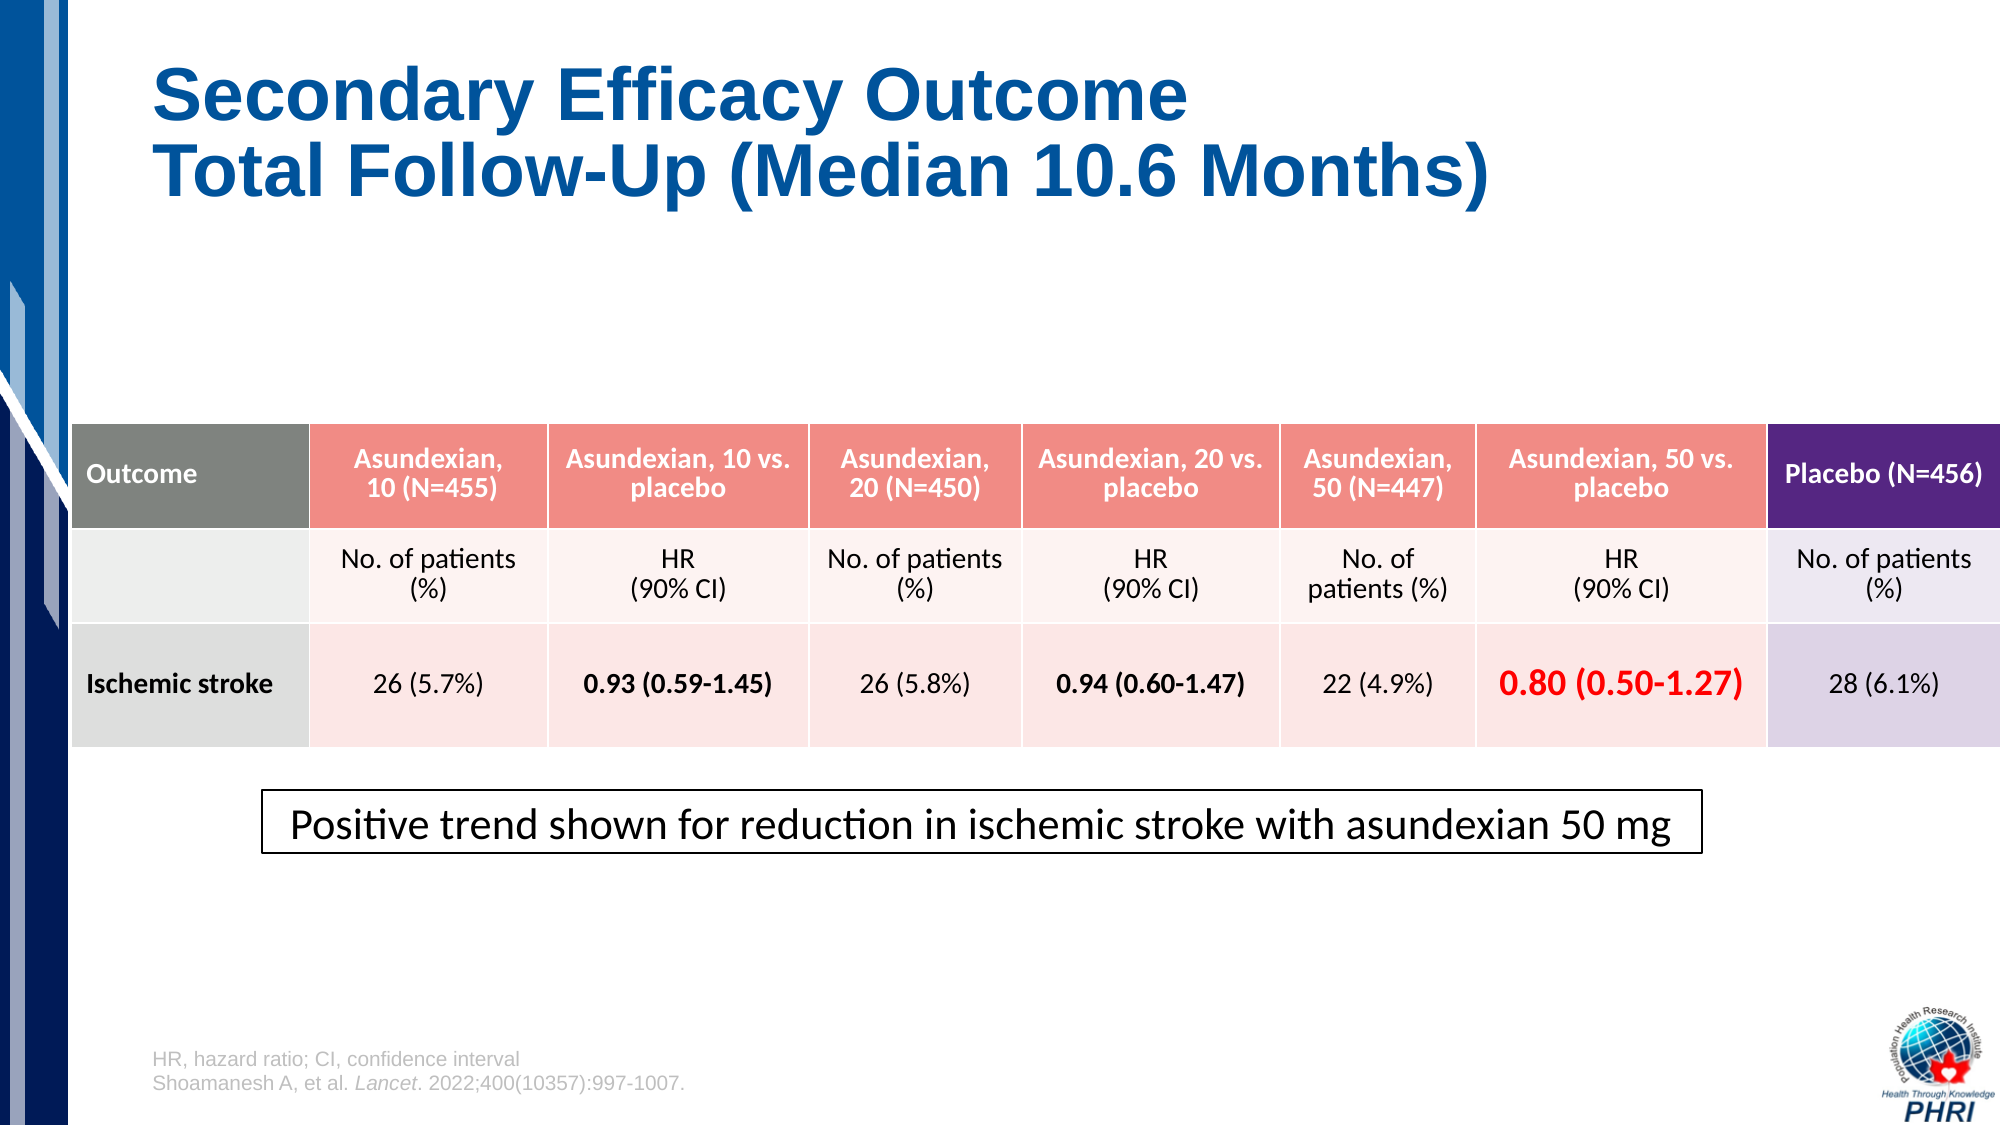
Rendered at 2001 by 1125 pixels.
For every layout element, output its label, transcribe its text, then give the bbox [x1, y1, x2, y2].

title Secondary Efficacy Outcome Total Follow-Up (Median 10.6 Months) [137, 37, 1863, 219]
table_cell HR (90% CI) [1023, 530, 1279, 622]
table_cell HR (90% CI) [1477, 530, 1766, 622]
table_cell No. of patients (%) [1768, 530, 2000, 622]
table_cell 26 (5.7%) [310, 624, 547, 747]
table_header Asundexian, 20 (N=450) [810, 424, 1021, 528]
text_box Positive trend shown for reduction in ischemic stroke with asundexian 50 mg [261, 789, 1703, 854]
table_header Placebo (N=456) [1768, 424, 2000, 528]
table_cell 22 (4.9%) [1281, 624, 1475, 747]
table_cell No. of patients (%) [810, 530, 1021, 622]
table_cell 0.80 (0.50-1.27) [1477, 624, 1766, 747]
table_cell No. of patients (%) [1281, 530, 1475, 622]
table_cell 0.94 (0.60-1.47) [1023, 624, 1279, 747]
table_cell [72, 530, 309, 622]
table_cell 0.93 (0.59-1.45) [549, 624, 808, 747]
table_header Asundexian, 50 vs. placebo [1477, 424, 1766, 528]
table_cell 28 (6.1%) [1768, 624, 2000, 747]
table_header Asundexian, 10 vs. placebo [549, 424, 808, 528]
table_cell HR (90% CI) [549, 530, 808, 622]
picture [1877, 1005, 1998, 1125]
picture [0, 0, 68, 1125]
table_cell Ischemic stroke [72, 624, 309, 747]
table_header Asundexian, 50 (N=447) [1281, 424, 1475, 528]
table_header Asundexian, 10 (N=455) [310, 424, 547, 528]
table_cell No. of patients (%) [310, 530, 547, 622]
table_header Outcome [72, 424, 309, 528]
table_header Asundexian, 20 vs. placebo [1023, 424, 1279, 528]
table_cell 26 (5.8%) [810, 624, 1021, 747]
footer HR, hazard ratio; CI, confidence interval Shoamanesh A, et al. Lancet. 2022;400(10357):997-1007. [137, 1042, 1863, 1103]
